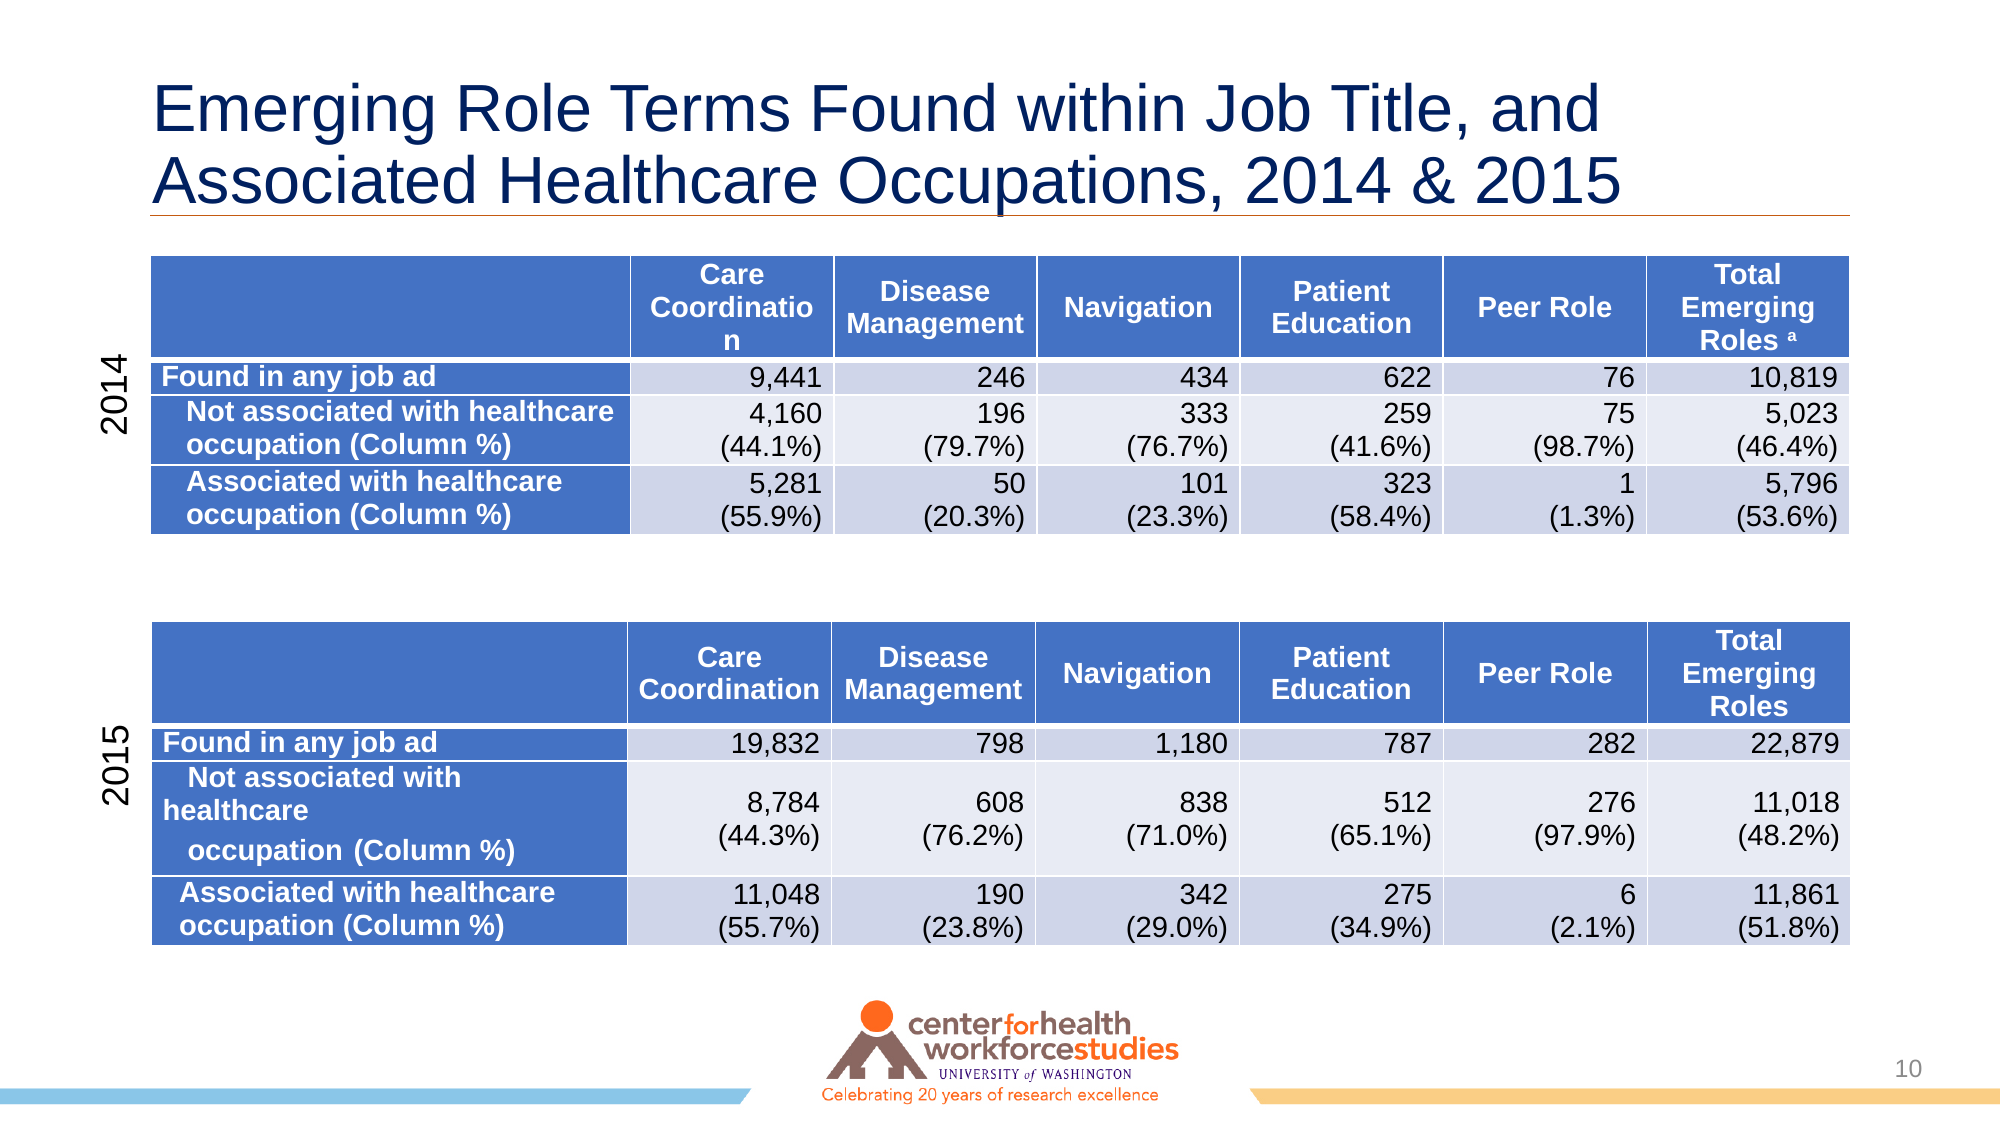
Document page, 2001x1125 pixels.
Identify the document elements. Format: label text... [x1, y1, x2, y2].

table_cell 1 (1.3%) [1444, 466, 1646, 534]
table_cell 282 [1444, 729, 1647, 760]
table_cell 22,879 [1648, 729, 1850, 760]
text_box 2015 [83, 621, 144, 911]
table_header Patient Education [1240, 622, 1443, 723]
table_cell 4,160 (44.1%) [631, 396, 833, 464]
table_cell 10,819 [1647, 363, 1849, 394]
table_header [152, 622, 627, 723]
table_cell 608 (76.2%) [832, 762, 1035, 875]
table_header [151, 256, 630, 357]
table_cell Not associated with healthcare occupation (Column %) [152, 762, 627, 875]
table_header Navigation [1036, 622, 1239, 723]
table_cell 246 [835, 363, 1036, 394]
table_cell 9,441 [631, 363, 833, 394]
picture [0, 0, 2000, 1125]
table_header Navigation [1038, 256, 1239, 357]
table_header Care Coordination [628, 622, 831, 723]
table_cell 512 (65.1%) [1240, 762, 1443, 875]
table_cell 5,281 (55.9%) [631, 466, 833, 534]
table_cell 1,180 [1036, 729, 1239, 760]
table_header Peer Role [1444, 622, 1647, 723]
table_cell 275 (34.9%) [1240, 877, 1443, 945]
table_cell 11,018 (48.2%) [1648, 762, 1850, 875]
table_cell Found in any job ad [152, 729, 627, 760]
table_cell 11,048 (55.7%) [628, 877, 831, 945]
table_header Total Emerging Roles [1648, 622, 1850, 723]
table_cell 622 [1241, 363, 1442, 394]
table_cell 19,832 [628, 729, 831, 760]
table_cell 11,861 (51.8%) [1648, 877, 1850, 945]
table_cell 76 [1444, 363, 1646, 394]
table_cell 196 (79.7%) [835, 396, 1036, 464]
table_cell Found in any job ad [151, 363, 630, 394]
table_cell 5,023 (46.4%) [1647, 396, 1849, 464]
table_cell 342 (29.0%) [1036, 877, 1239, 945]
table_cell 434 [1038, 363, 1239, 394]
table_cell 333 (76.7%) [1038, 396, 1239, 464]
table_cell 75 (98.7%) [1444, 396, 1646, 464]
table_cell 8,784 (44.3%) [628, 762, 831, 875]
table_cell 50 (20.3%) [835, 466, 1036, 534]
table_header Disease Management [835, 256, 1036, 357]
slide_number 10 [1487, 1037, 1938, 1098]
table_cell 5,796 (53.6%) [1647, 466, 1849, 534]
table_cell 276 (97.9%) [1444, 762, 1647, 875]
table_cell 838 (71.0%) [1036, 762, 1239, 875]
table_cell 190 (23.8%) [832, 877, 1035, 945]
table_header Peer Role [1444, 256, 1646, 357]
table_header Patient Education [1241, 256, 1442, 357]
table_cell 259 (41.6%) [1241, 396, 1442, 464]
title Emerging Role Terms Found within Job Title, and Associated Healthcare Occupations, 2014 & 2015 [137, 37, 1863, 255]
table_cell 798 [832, 729, 1035, 760]
table_header Total Emerging Roles a [1647, 256, 1849, 357]
table_header Disease Management [832, 622, 1035, 723]
table_cell Associated with healthcare occupation (Column %) [152, 877, 627, 945]
table_cell 6 (2.1%) [1444, 877, 1647, 945]
table_cell Associated with healthcare occupation (Column %) [151, 466, 630, 534]
table_header Care Coordination [631, 256, 833, 357]
table_cell Not associated with healthcare occupation (Column %) [151, 396, 630, 464]
text_box 2014 [81, 254, 142, 535]
table_cell 787 [1240, 729, 1443, 760]
table_cell 323 (58.4%) [1241, 466, 1442, 534]
table_cell 101 (23.3%) [1038, 466, 1239, 534]
